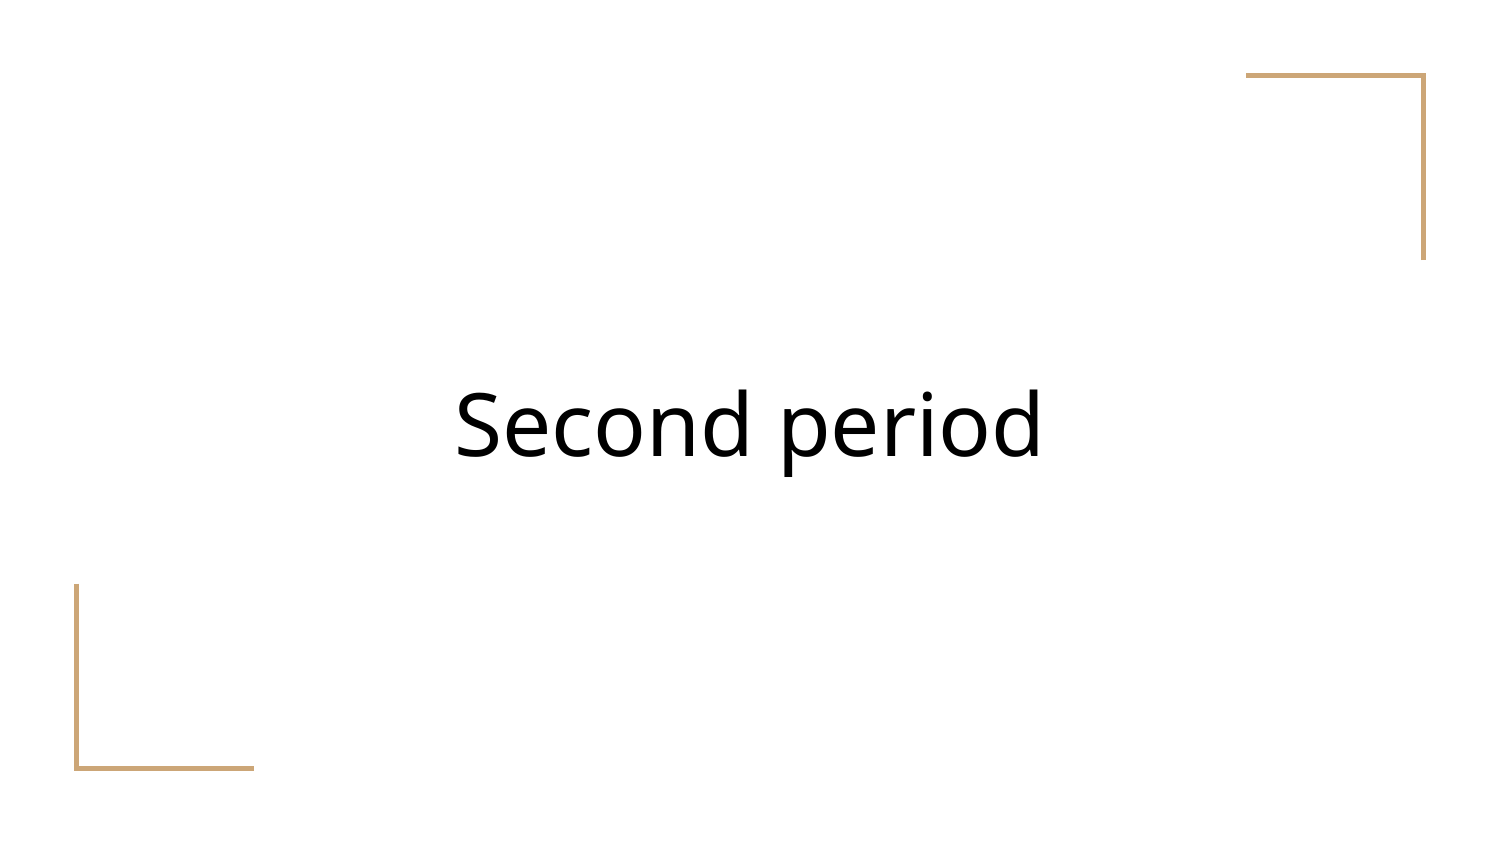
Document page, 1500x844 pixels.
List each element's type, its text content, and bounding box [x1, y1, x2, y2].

title Second period [126, 296, 1374, 548]
